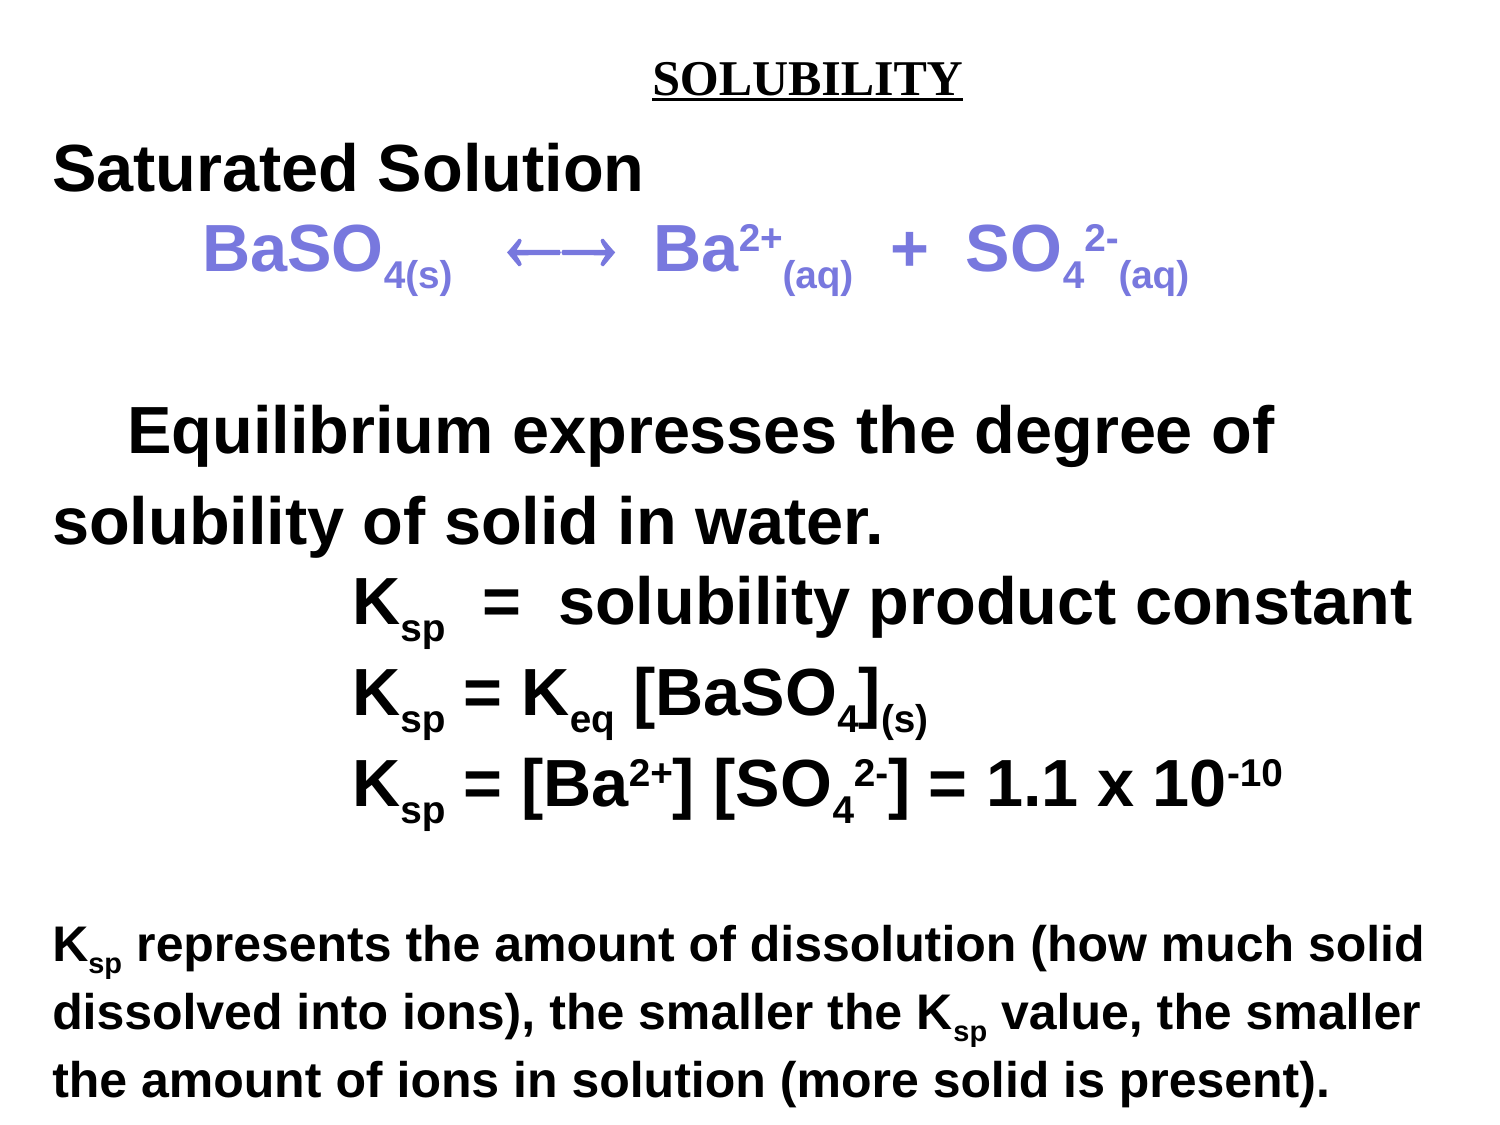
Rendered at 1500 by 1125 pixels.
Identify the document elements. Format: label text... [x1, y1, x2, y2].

text_box SOLUBILITY Saturated Solution BaSO4(s)  Ba2+(aq) + SO42-(aq) Equilibrium expresses the degree of solubility of solid in water. Ksp = solubility product constant Ksp = Keq [BaSO4](s) Ksp = [Ba2+] [SO42-] = 1.1 x 10-10 Ksp represents the amount of dissolution (how much solid dissolved into ions), the smaller the Ksp value, the smaller the amount of ions in solution (more solid is present). [37, 37, 1500, 1116]
